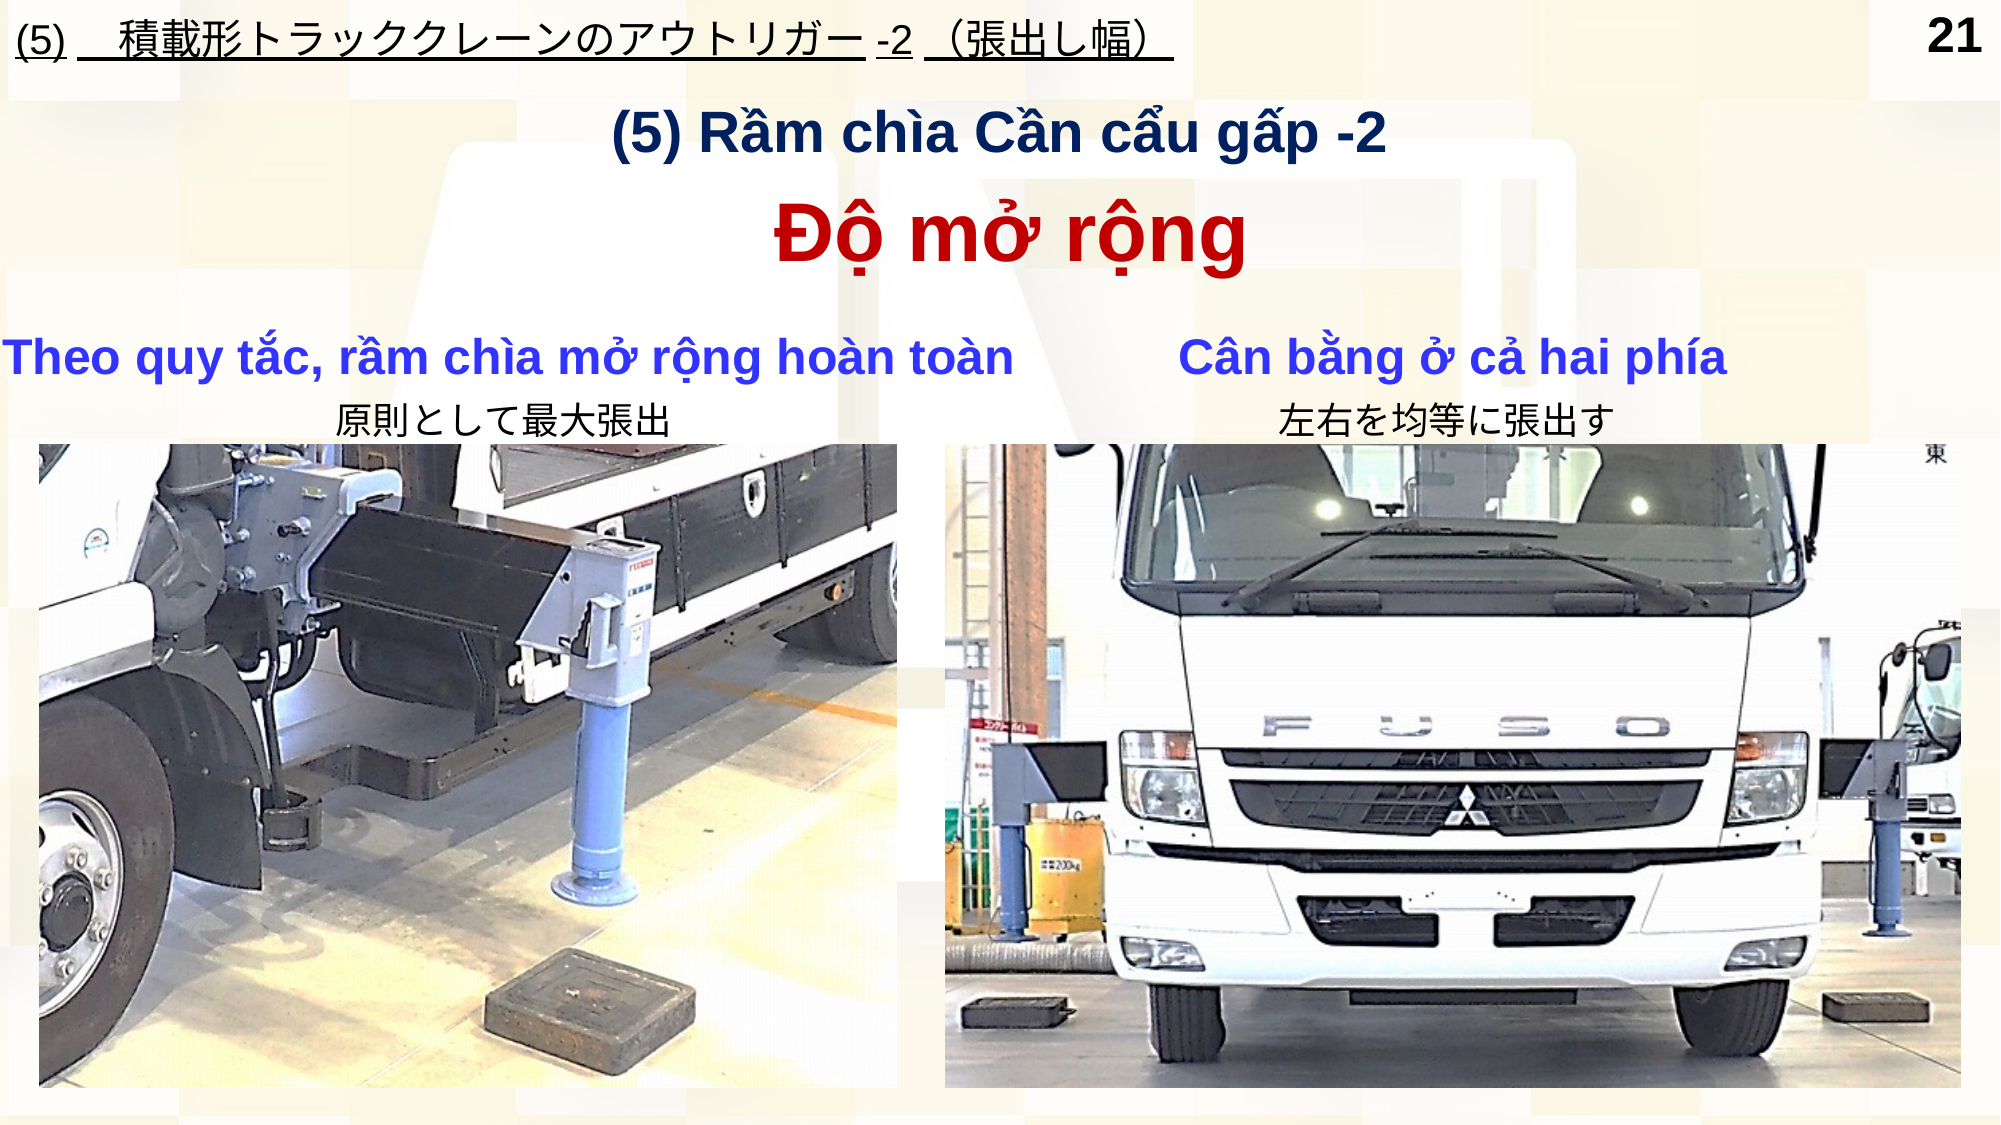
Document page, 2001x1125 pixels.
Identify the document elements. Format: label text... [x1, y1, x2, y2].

slide_number 20 [1548, 2, 1999, 63]
picture [39, 444, 897, 1088]
text_box Cân bằng ở cả hai phía 左右を均等に張出す [945, 317, 1961, 444]
text_box (5) Rầm chìa Cần cẩu gấp -2 Độ mở rộng [18, 90, 1982, 284]
text_box (5) 積載形トラッククレーンのアウトリガー-2（張出し幅） [0, 6, 1439, 76]
text_box Theo quy tắc, rầm chìa mở rộng hoàn toàn原則として最大張出 [0, 317, 945, 453]
picture [945, 444, 1961, 1088]
